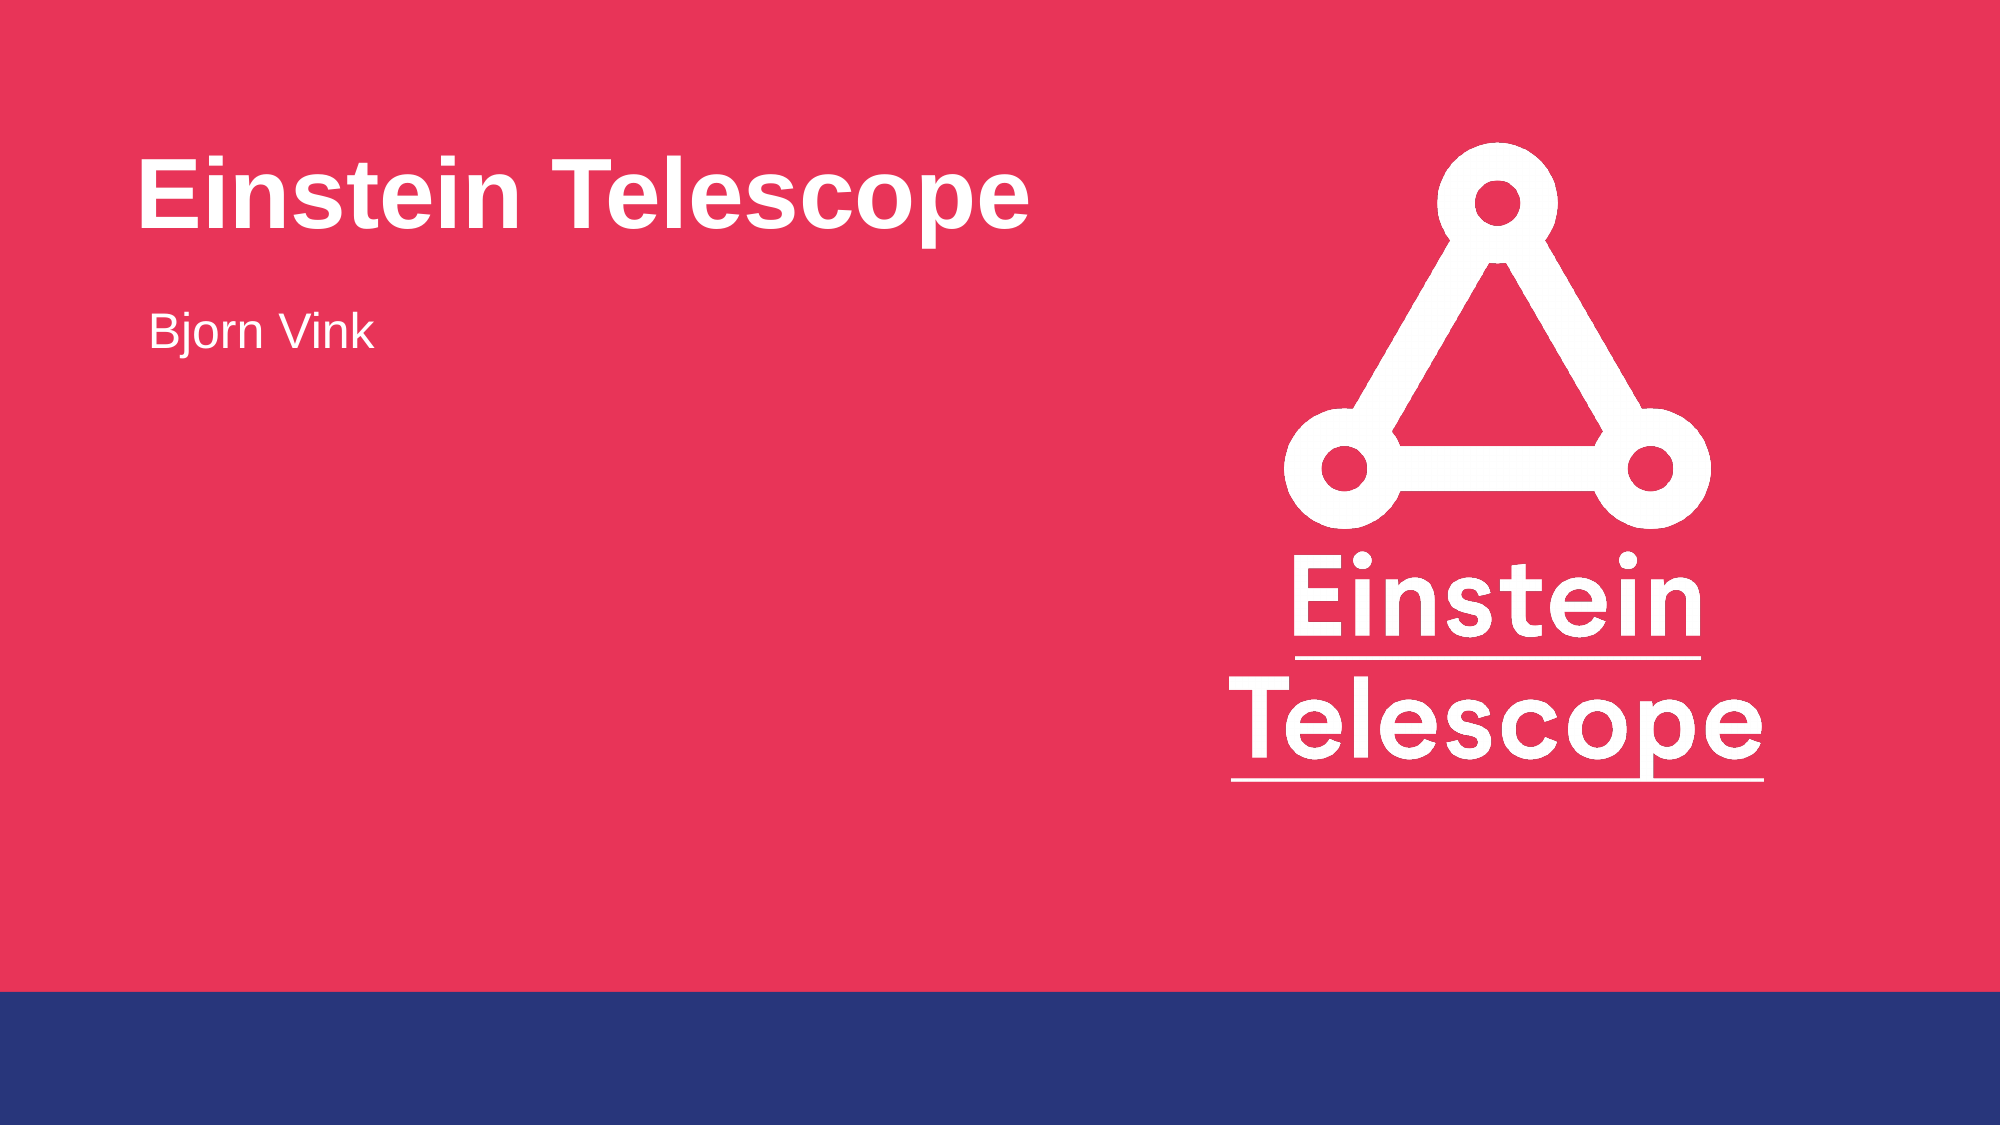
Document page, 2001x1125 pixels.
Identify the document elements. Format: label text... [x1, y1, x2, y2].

picture [1229, 142, 1764, 782]
title Einstein Telescope [135, 142, 1055, 425]
subtitle Bjorn Vink [147, 305, 1067, 480]
